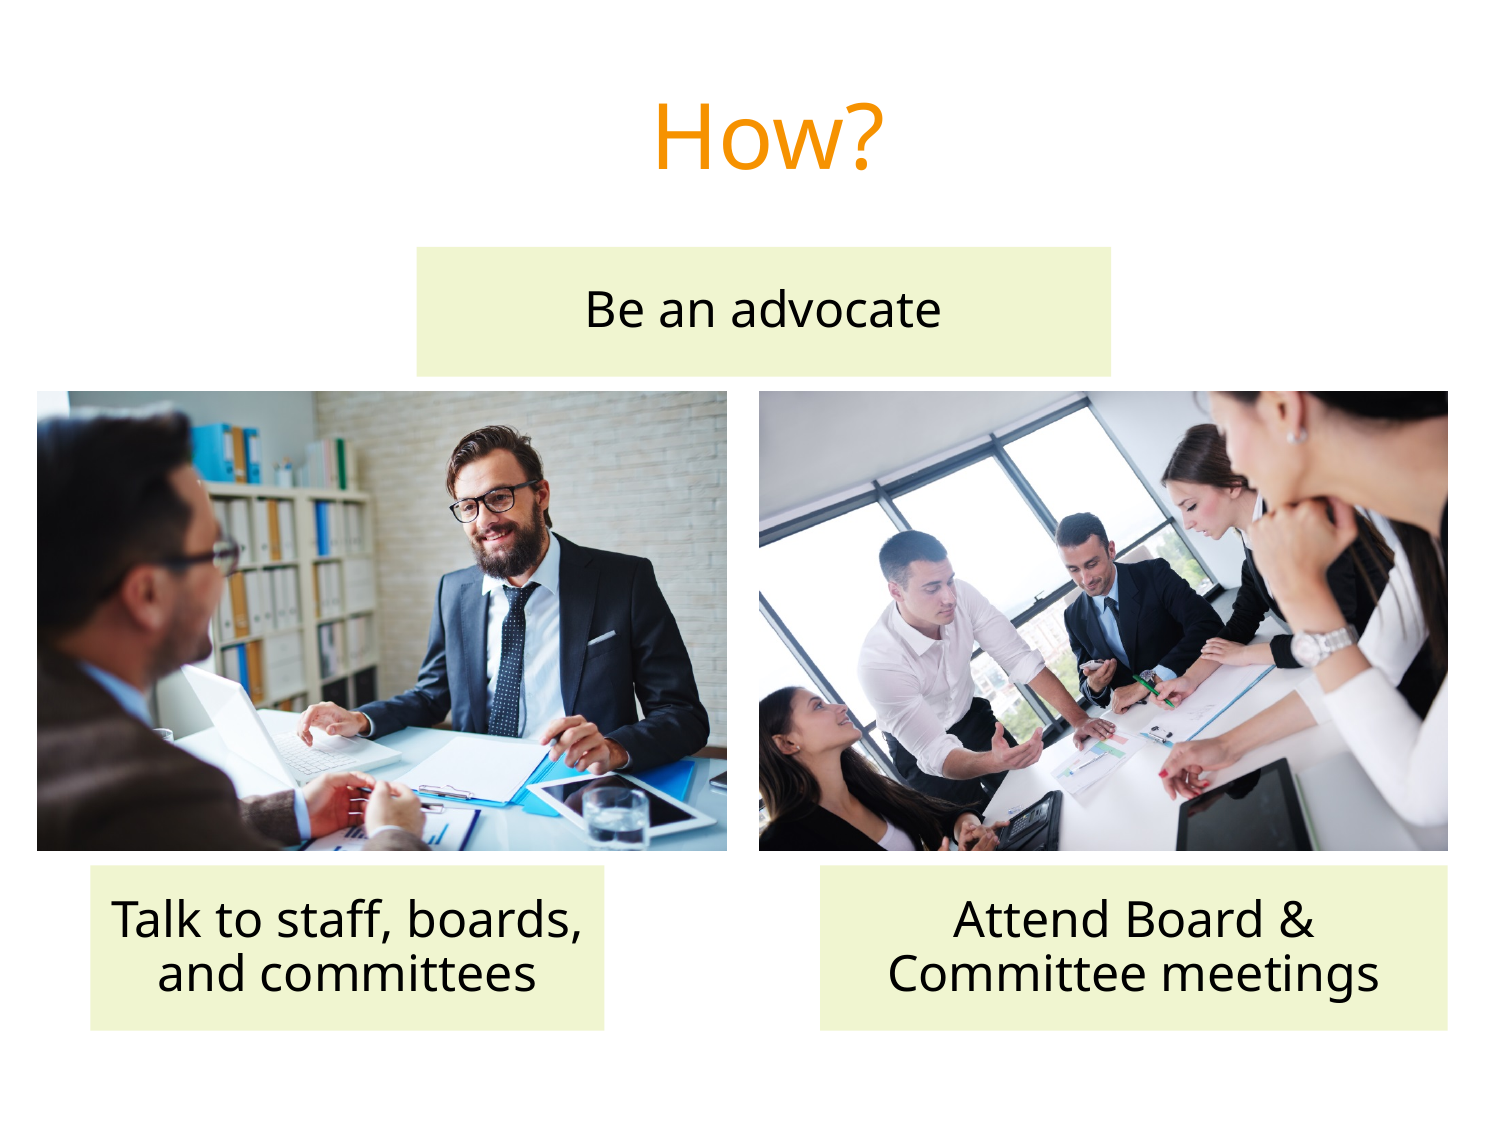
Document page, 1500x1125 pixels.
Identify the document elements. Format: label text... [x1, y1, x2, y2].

picture [759, 391, 1448, 851]
text_box Be an advocate [416, 246, 1112, 377]
text_box Talk to staff, boards, and committees [90, 865, 605, 1031]
text_box Attend Board & Committee meetings [820, 865, 1448, 1031]
picture [37, 391, 727, 851]
text_box How? [287, 57, 1249, 195]
